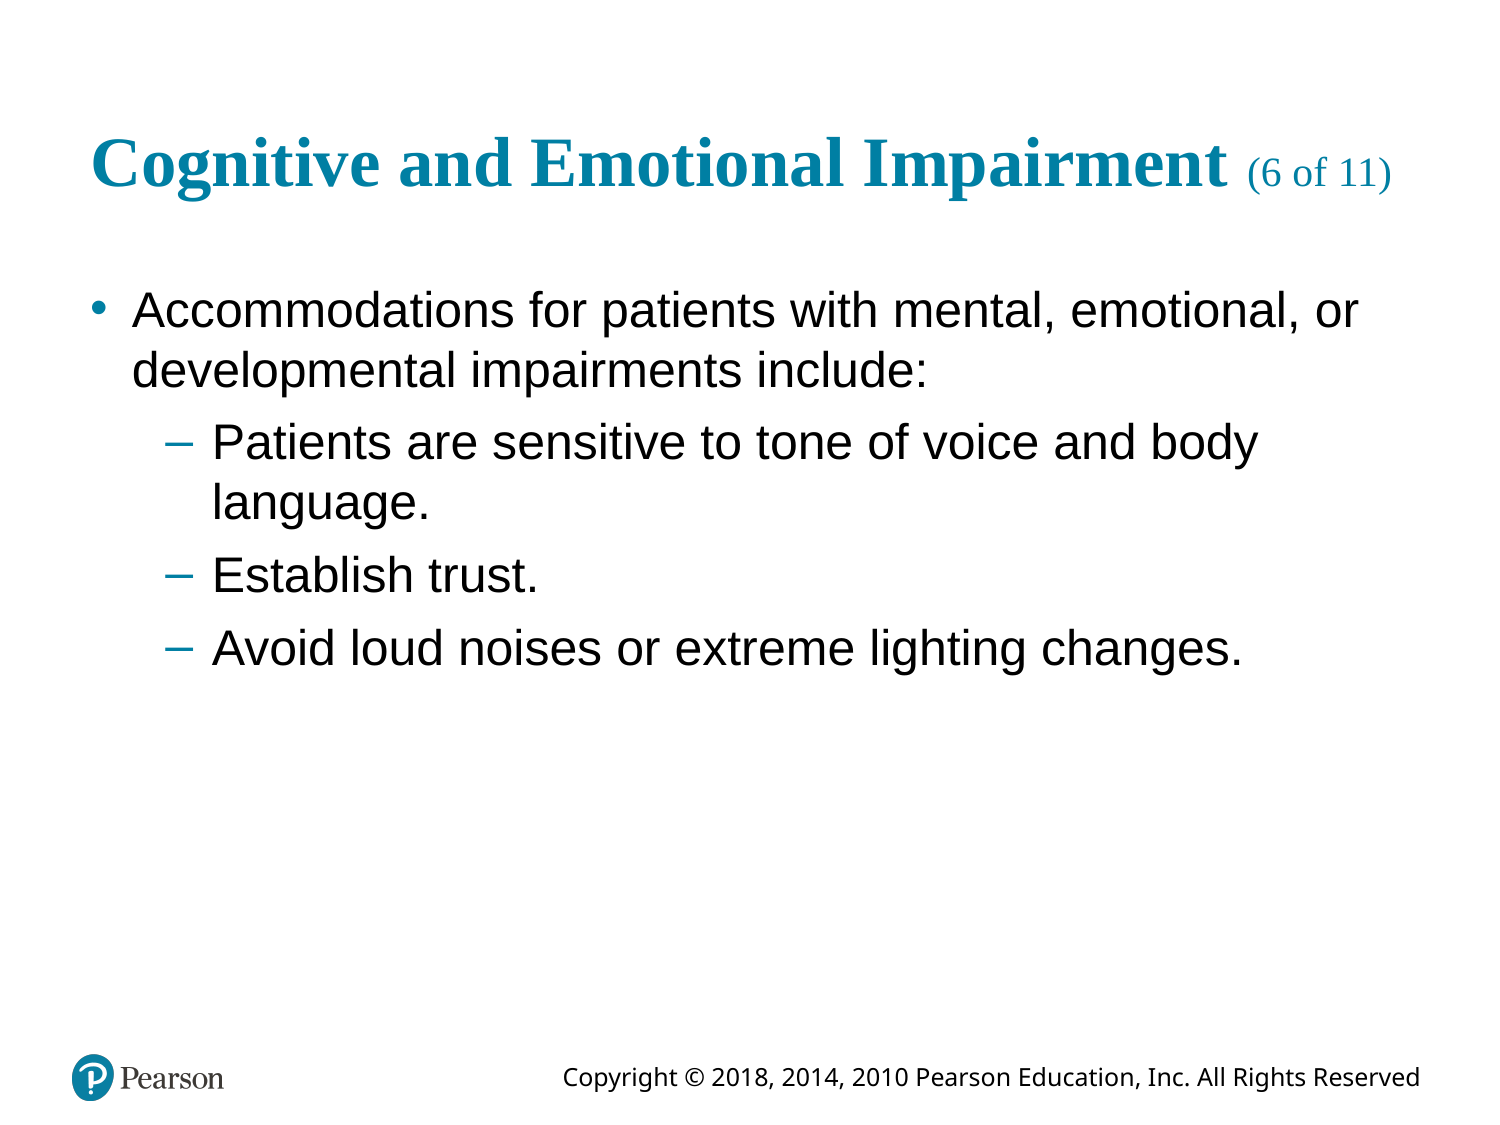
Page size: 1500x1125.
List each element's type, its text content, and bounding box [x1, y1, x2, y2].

picture [72, 1087, 83, 1101]
list Accommodations for patients with mental, emotional, or developmental impairments include: Patients are sensitive to tone of voice and body language. Establish trust. Avoid loud noises or extreme lighting changes. [75, 262, 1425, 695]
picture [72, 1054, 88, 1070]
picture [80, 1063, 106, 1088]
title Cognitive and Emotional Impairment (6 of 11) [75, 35, 1425, 216]
picture [98, 1054, 224, 1101]
